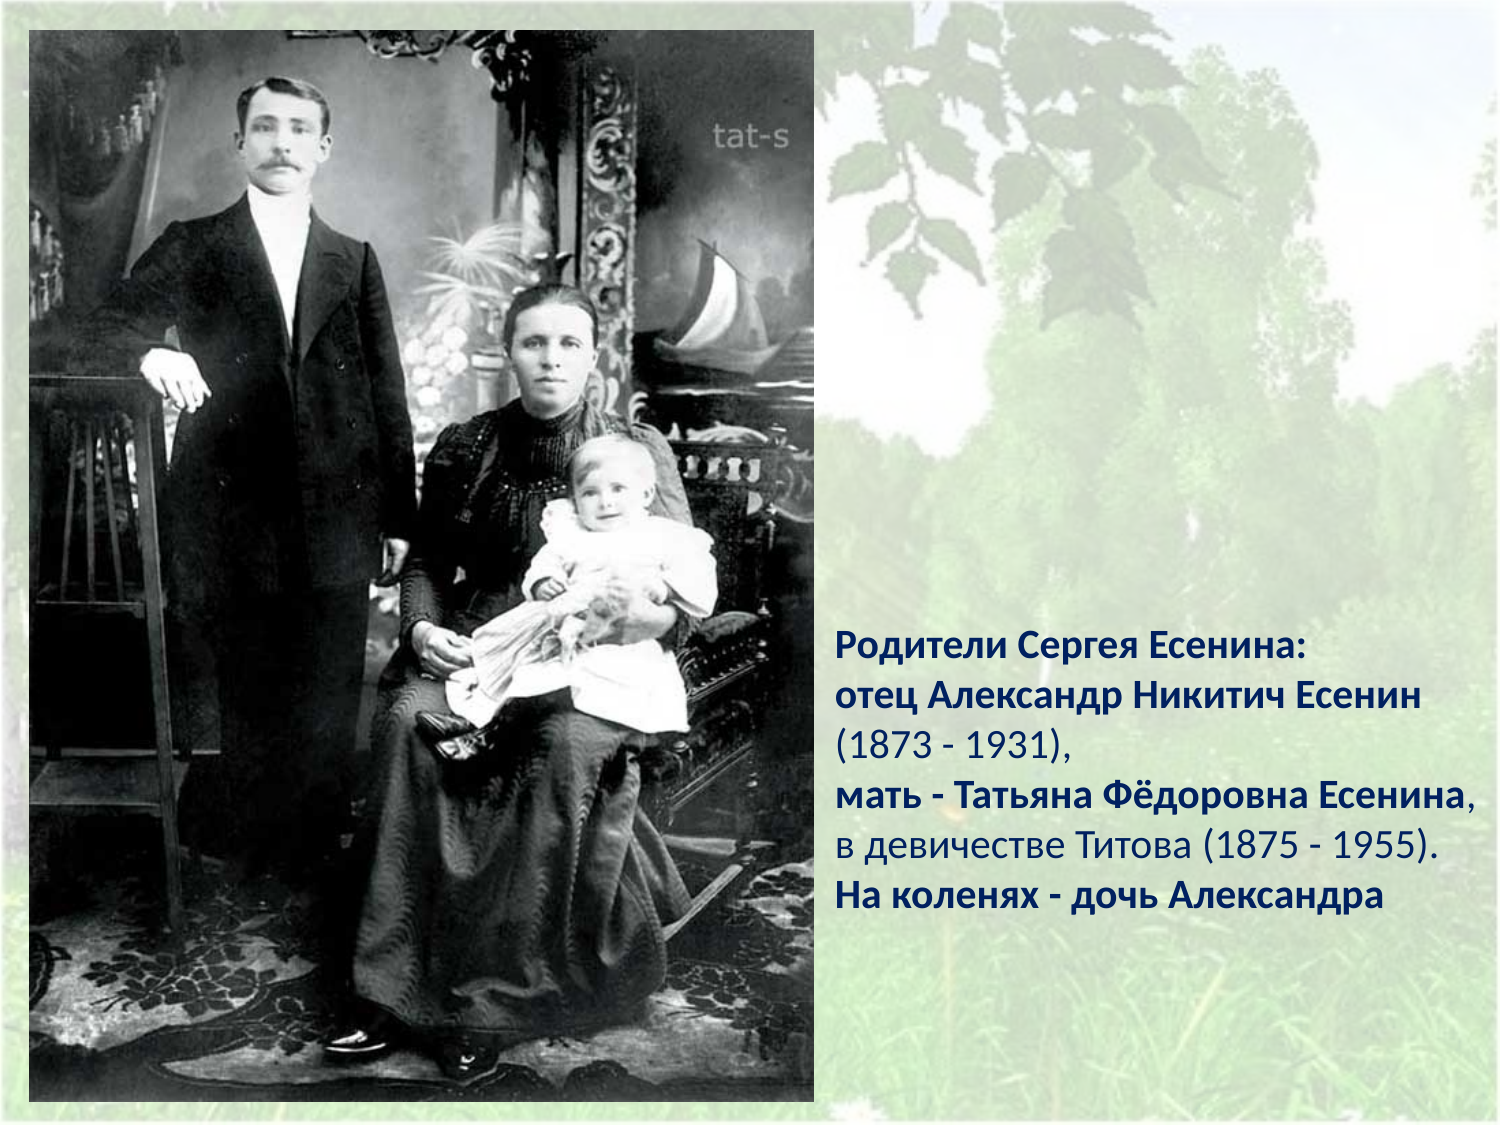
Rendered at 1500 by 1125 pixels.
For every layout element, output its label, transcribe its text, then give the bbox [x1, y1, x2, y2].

picture [29, 30, 814, 1102]
text_box Родители Сергея Есенина: отец Александр Никитич Есенин (1873 - 1931), мать - Татьяна Фёдоровна Есенина, в девичестве Титова (1875 - 1955). На коленях - дочь Александра [820, 609, 1500, 925]
